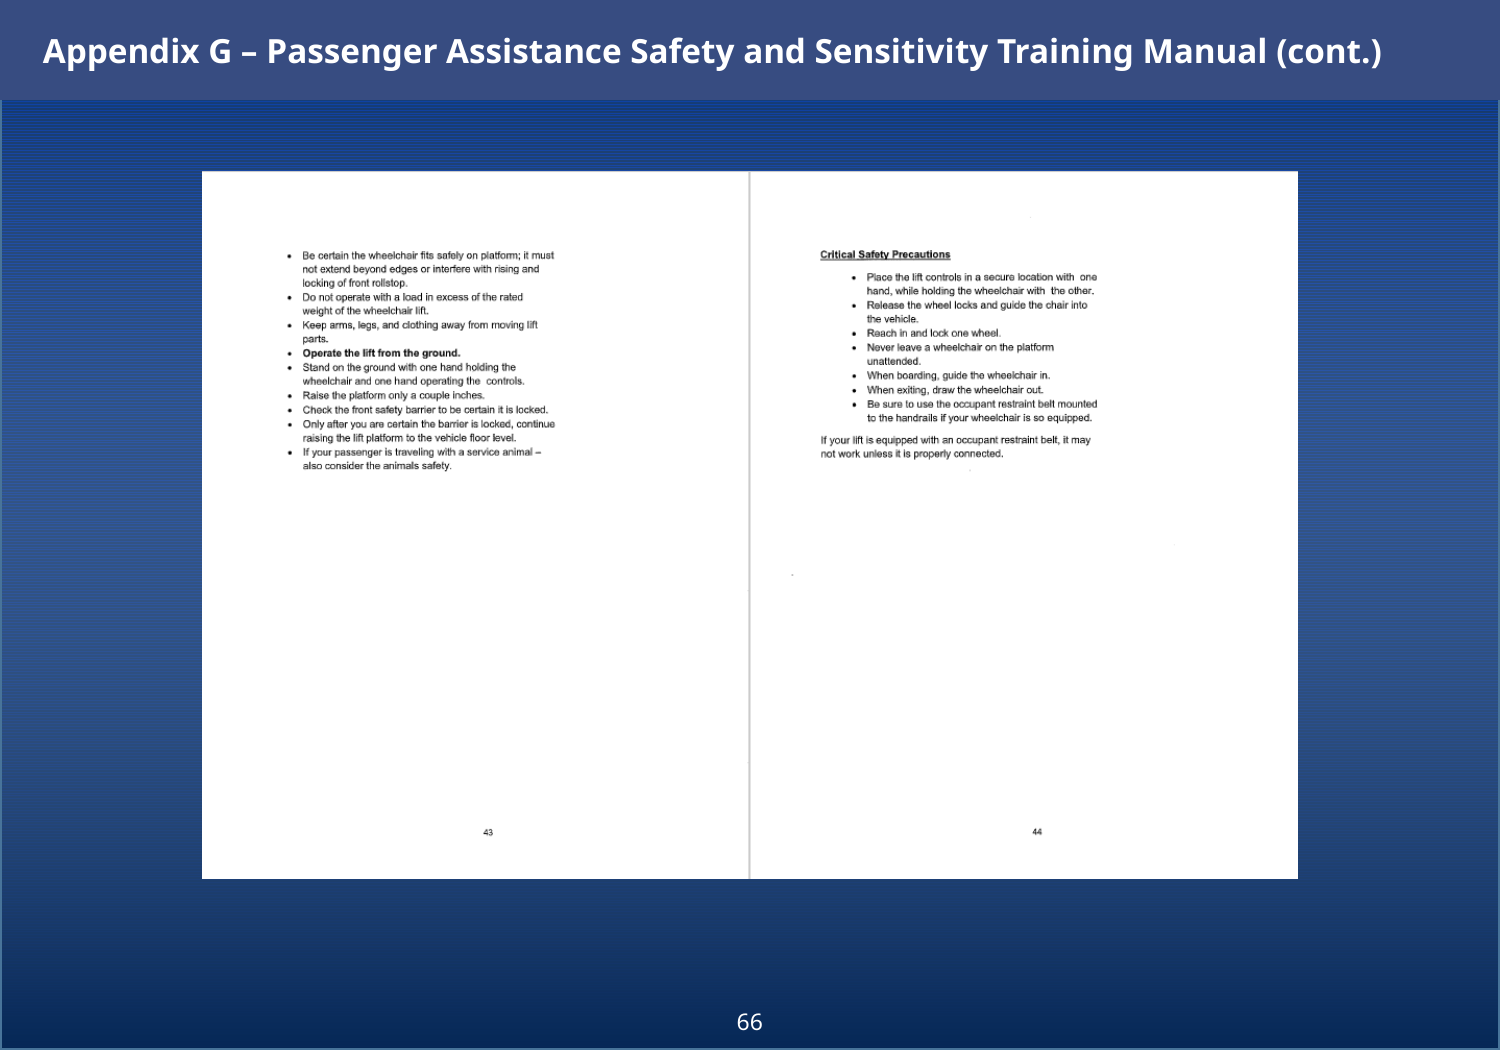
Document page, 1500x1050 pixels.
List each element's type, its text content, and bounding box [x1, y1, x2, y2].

text_box 66 [624, 999, 875, 1050]
text_box Appendix G – Passenger Assistance Safety and Sensitivity Training Manual (cont.) [0, 0, 1500, 100]
text_box [87, 137, 1388, 950]
picture [202, 170, 1298, 880]
